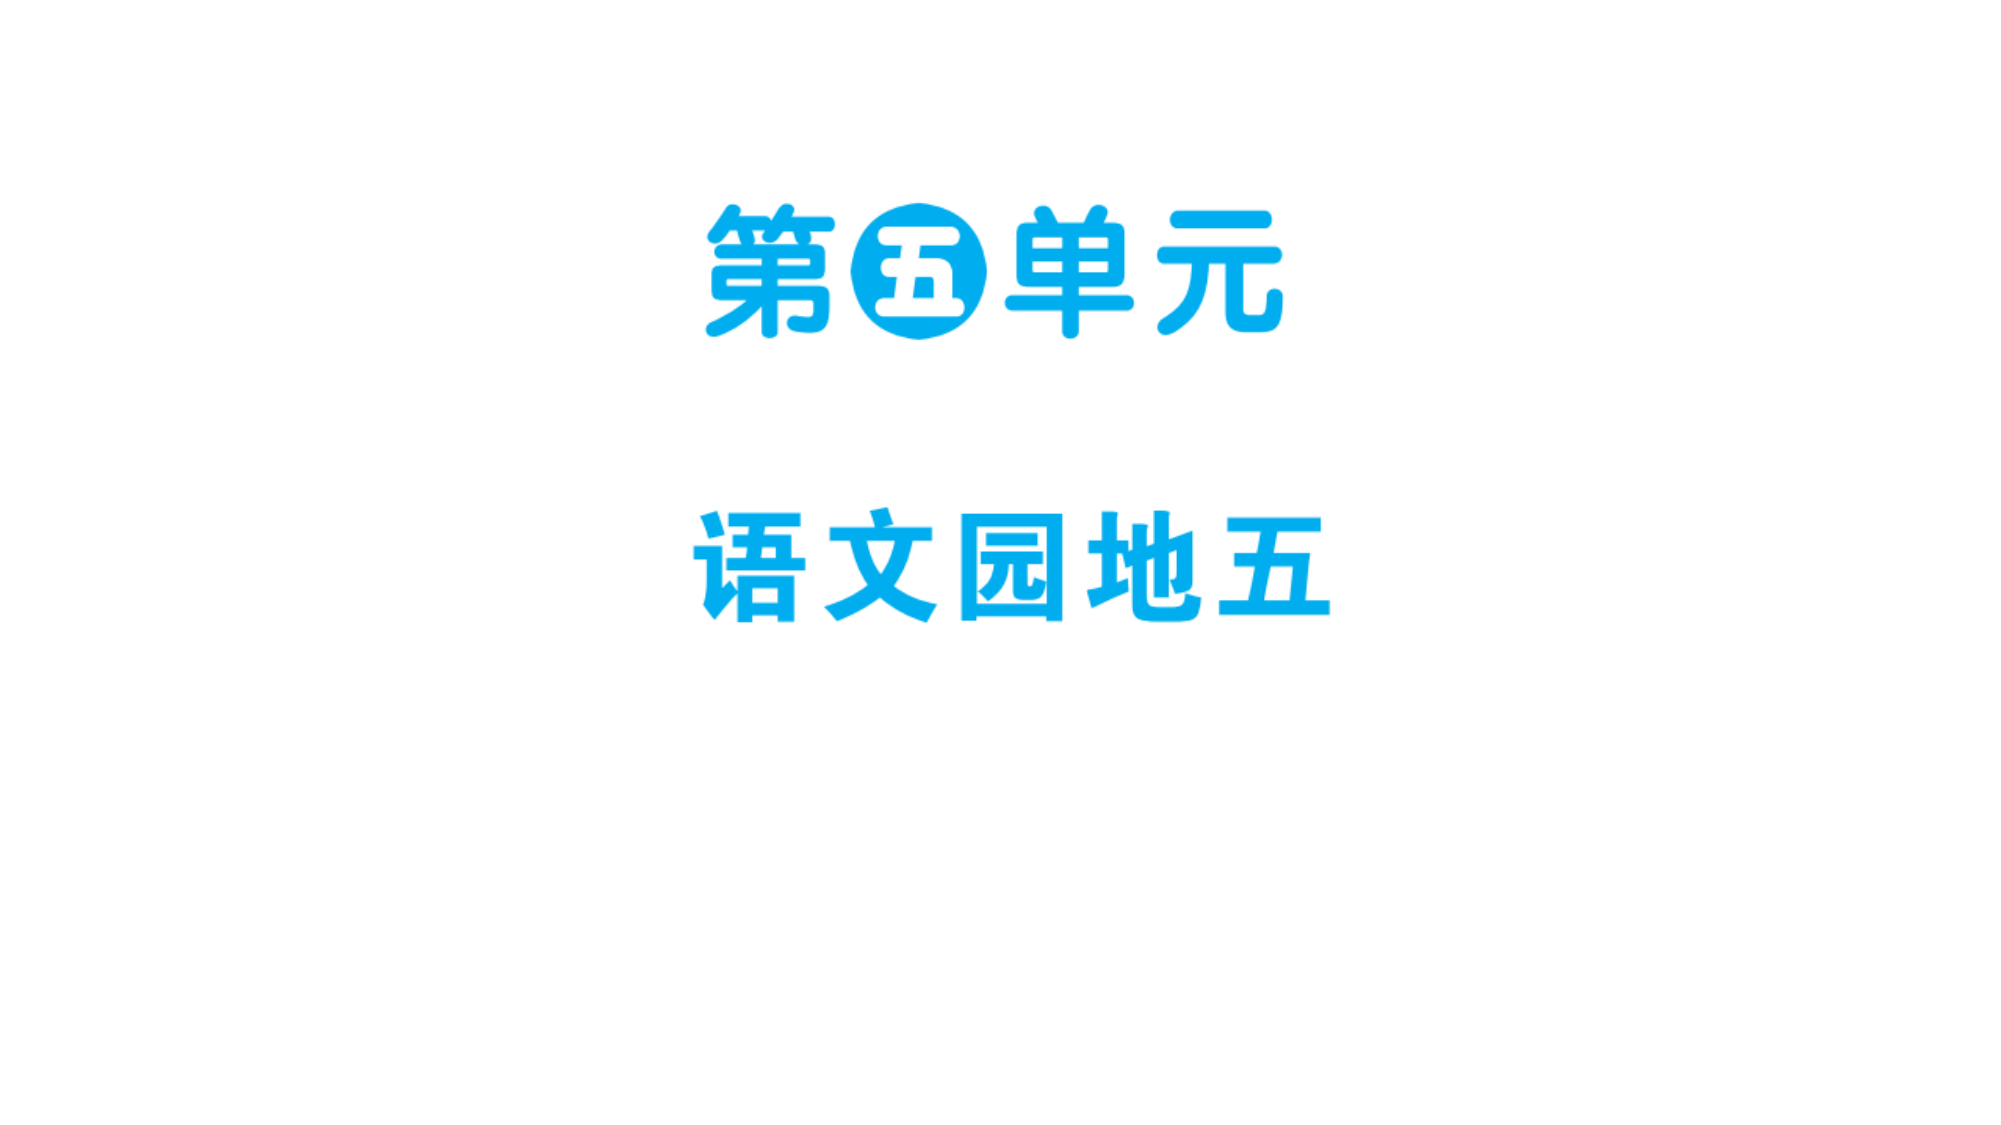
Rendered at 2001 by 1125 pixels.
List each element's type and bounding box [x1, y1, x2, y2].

picture [654, 481, 1346, 643]
picture [685, 172, 1314, 359]
